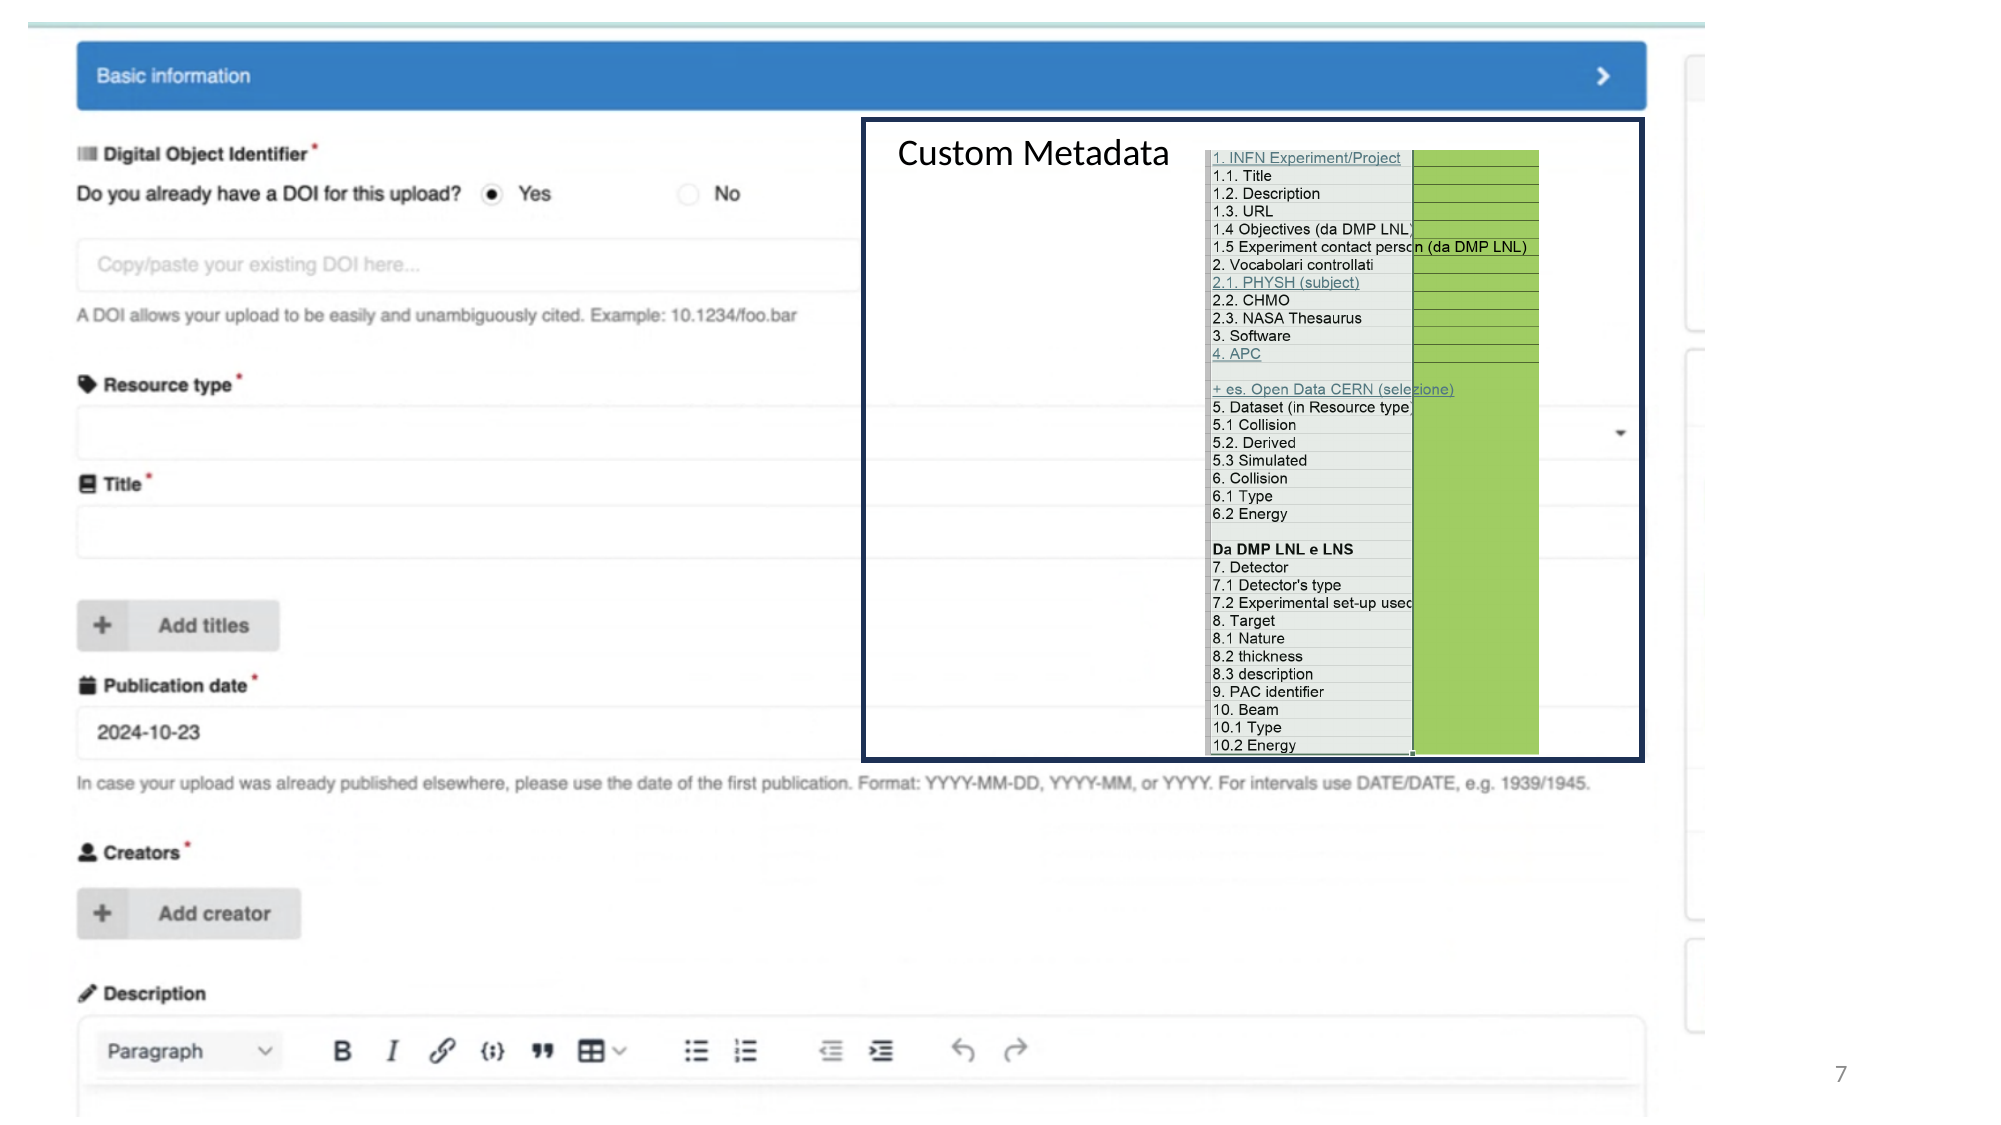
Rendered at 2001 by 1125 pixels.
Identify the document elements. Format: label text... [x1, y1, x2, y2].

slide_number 7 [1705, 1042, 1863, 1103]
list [28, 22, 1705, 1117]
picture [1205, 150, 1539, 756]
